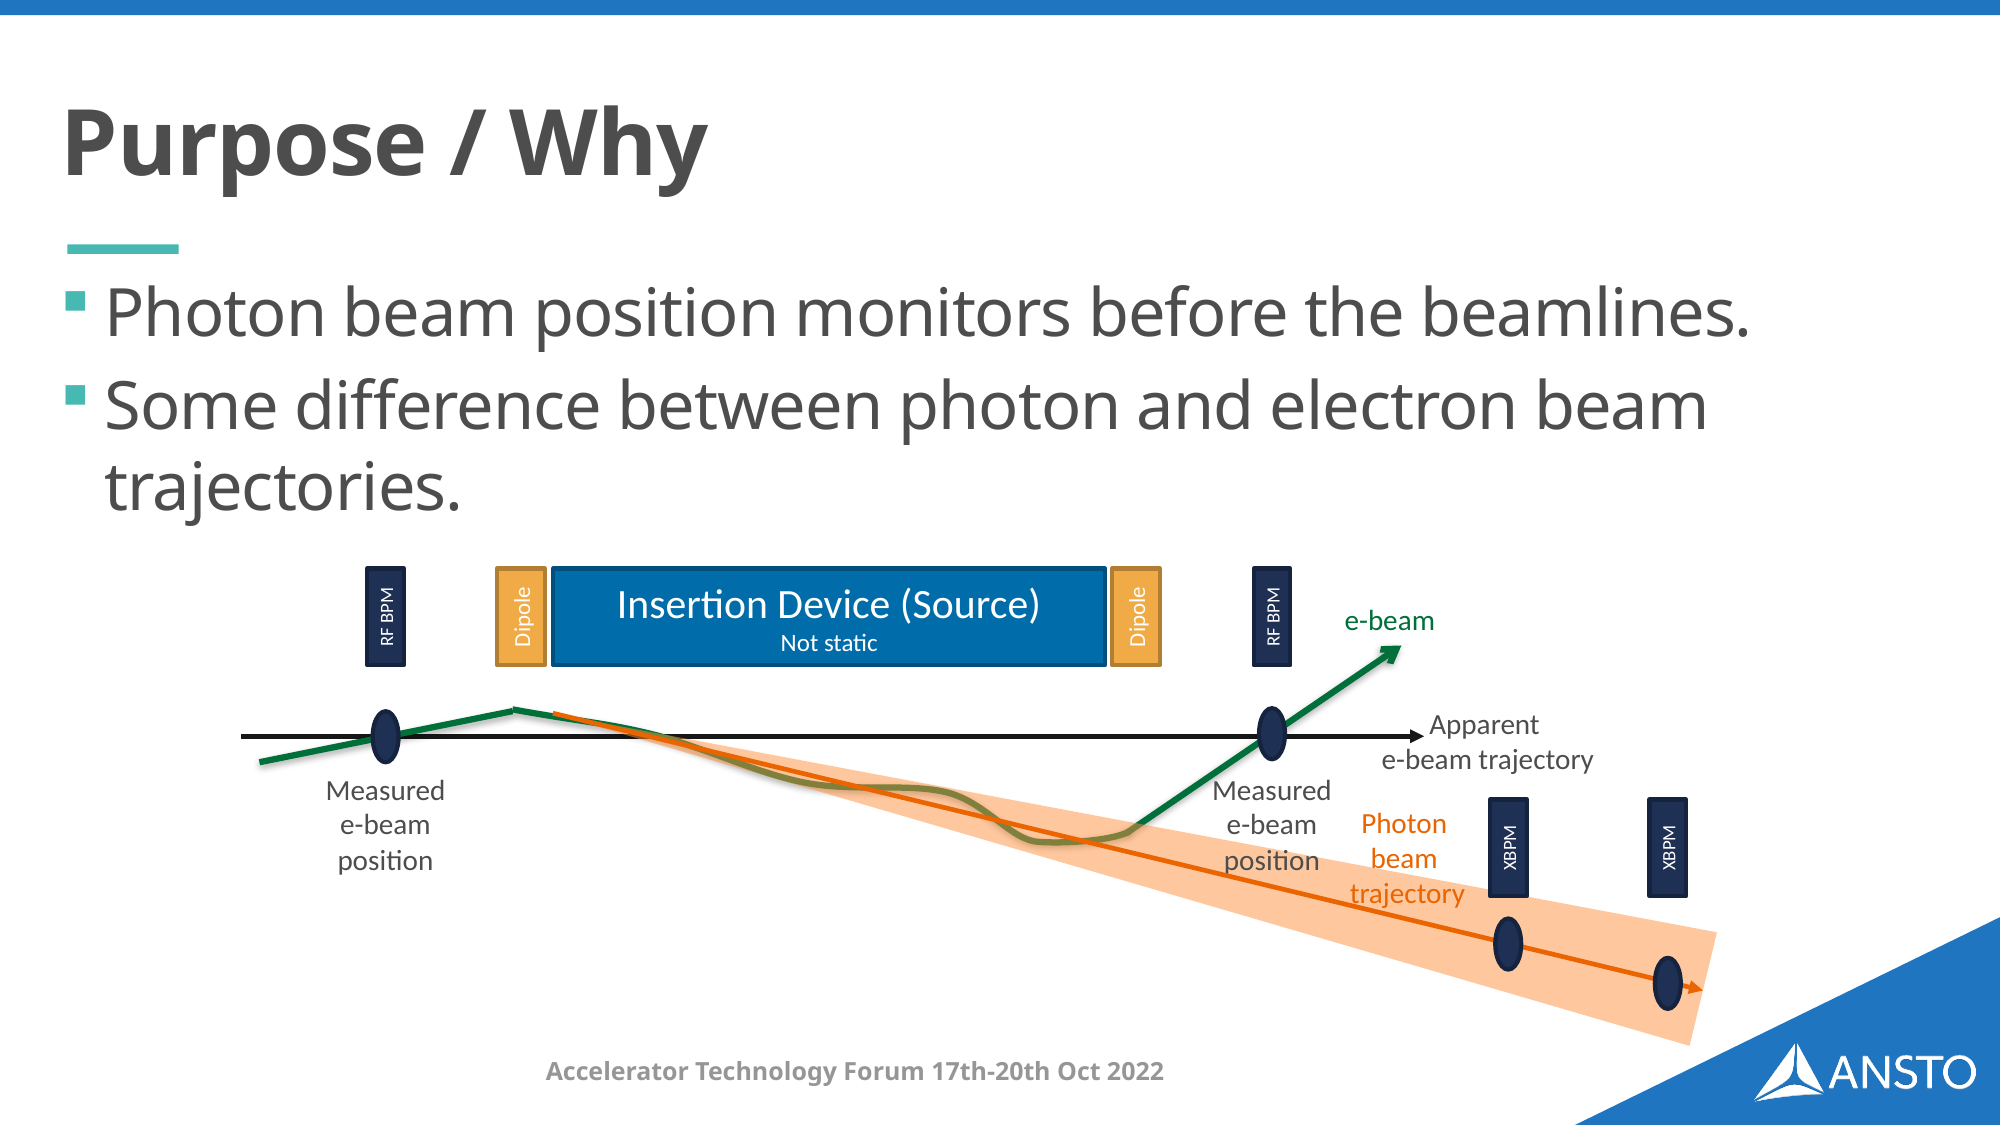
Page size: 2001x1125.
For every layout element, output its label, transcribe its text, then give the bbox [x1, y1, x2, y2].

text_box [240, 568, 1720, 1010]
text_box [65, 242, 181, 256]
picture [1754, 1043, 1976, 1102]
list Photon beam position monitors before the beamlines. Some difference between photon and electron beam trajectories. [45, 262, 1900, 1005]
footer Accelerator Technology Forum 17th-20th Oct 2022 [286, 1042, 1425, 1103]
title Purpose / Why [45, 15, 1900, 203]
